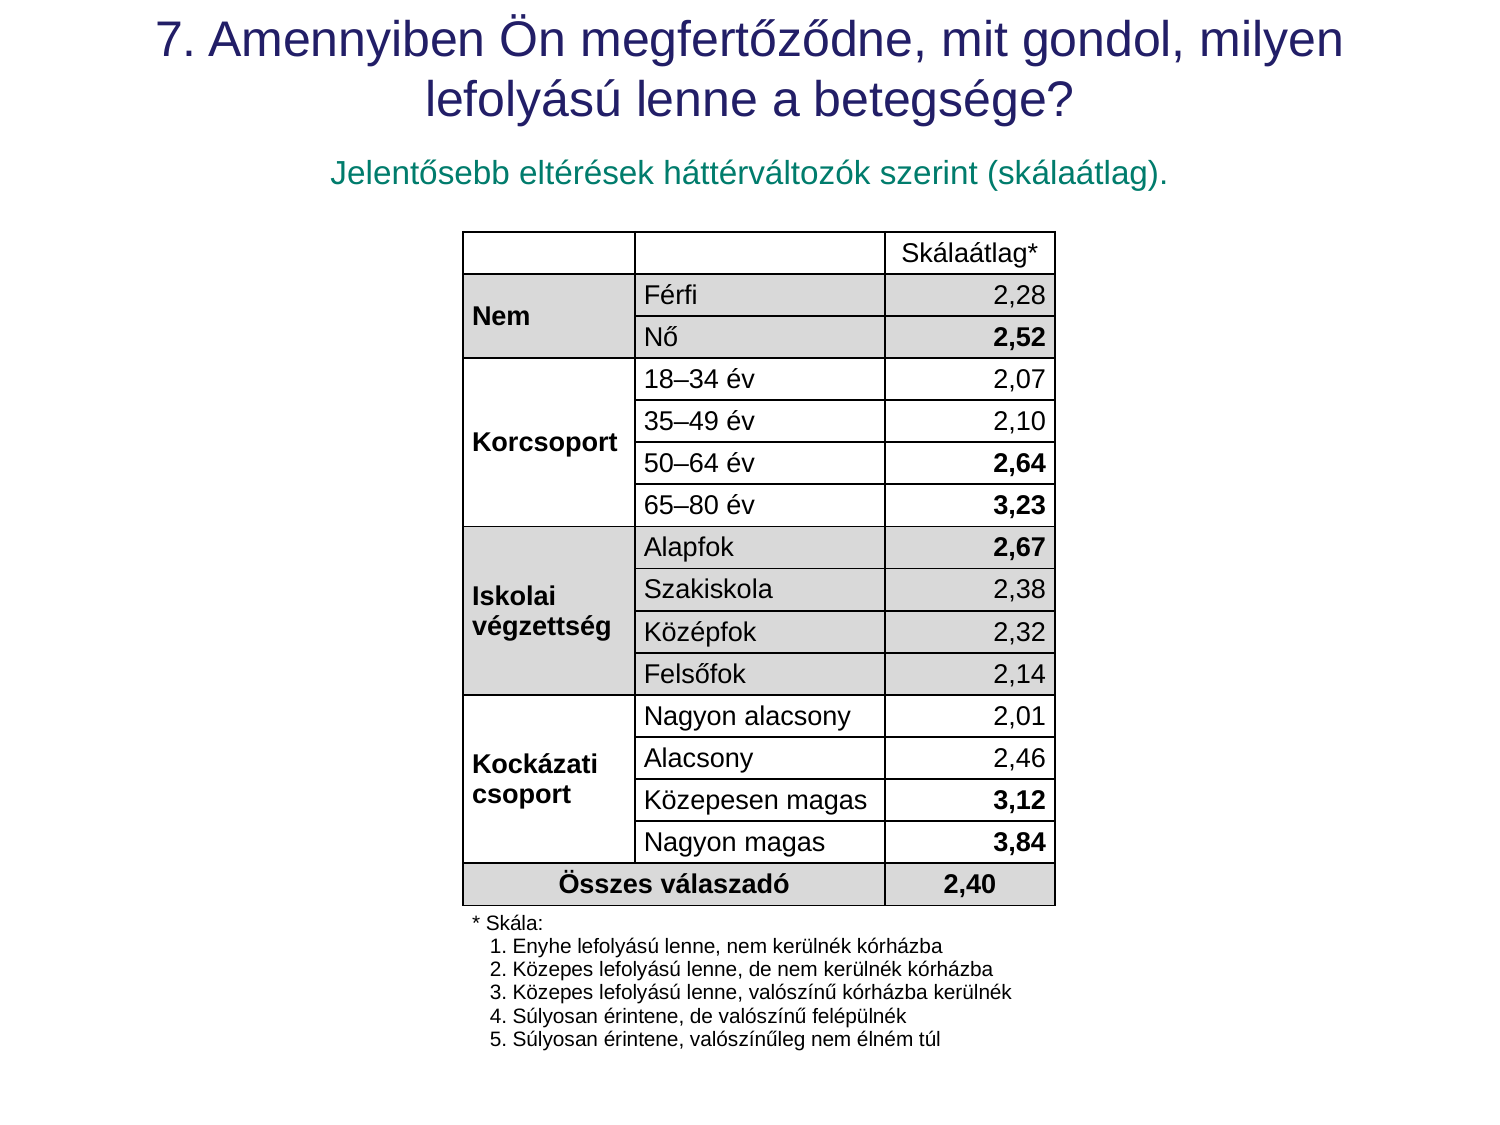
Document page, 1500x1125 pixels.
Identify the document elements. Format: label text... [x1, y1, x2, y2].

table_cell 2,01 [886, 696, 1054, 736]
table_cell 2,64 [886, 443, 1054, 483]
table_cell Közepesen magas [636, 780, 884, 820]
table_cell 2,38 [886, 569, 1054, 610]
table_cell 2,14 [886, 654, 1054, 694]
table_cell 2,52 [886, 317, 1054, 357]
table_cell 2,40 [886, 864, 1054, 905]
table_cell 2,67 [886, 527, 1054, 568]
table_cell 2,10 [886, 401, 1054, 441]
table_cell Felsőfok [636, 654, 884, 694]
table_cell Szakiskola [636, 569, 884, 610]
table_cell 65–80 év [636, 485, 884, 526]
table_cell 3,12 [886, 780, 1054, 820]
table_cell Alacsony [636, 738, 884, 778]
table_cell * Skála: 1. Enyhe lefolyású lenne, nem kerülnék kórházba 2. Közepes lefolyású lenne, de nem kerülnék kórházba 3. Közepes lefolyású lenne, valószínű kórházba kerülnék 4. Súlyosan érintene, de valószínű felépülnék 5. Súlyosan érintene, valószínűleg nem élném túl [463, 906, 1055, 1057]
table_cell 2,46 [886, 738, 1054, 778]
table_cell Nagyon alacsony [636, 696, 884, 736]
table_header [464, 233, 634, 273]
table_header Skálaátlag* [886, 233, 1054, 273]
table_cell Középfok [636, 612, 884, 652]
table_cell Összes válaszadó [464, 864, 884, 905]
table_cell Férfi [636, 275, 884, 315]
table_cell 18–34 év [636, 359, 884, 399]
table_cell Nő [636, 317, 884, 357]
table_cell 2,28 [886, 275, 1054, 315]
table_cell Korcsoport [464, 359, 634, 526]
table_cell 2,32 [886, 612, 1054, 652]
table_cell 3,23 [886, 485, 1054, 526]
table_cell 3,84 [886, 822, 1054, 862]
title 7. Amennyiben Ön megfertőződne, mit gondol, milyen lefolyású lenne a betegsége? Jelentősebb eltérések háttérváltozók szerint (skálaátlag). [41, 10, 1459, 188]
table_cell 35–49 év [636, 401, 884, 441]
table_cell Alapfok [636, 527, 884, 568]
table_cell 2,07 [886, 359, 1054, 399]
table_cell Nagyon magas [636, 822, 884, 862]
table_cell Kockázati csoport [464, 696, 634, 862]
table_cell Iskolai végzettség [464, 527, 634, 694]
table_cell 50–64 év [636, 443, 884, 483]
table_cell Nem [464, 275, 634, 357]
table_header [636, 233, 884, 273]
